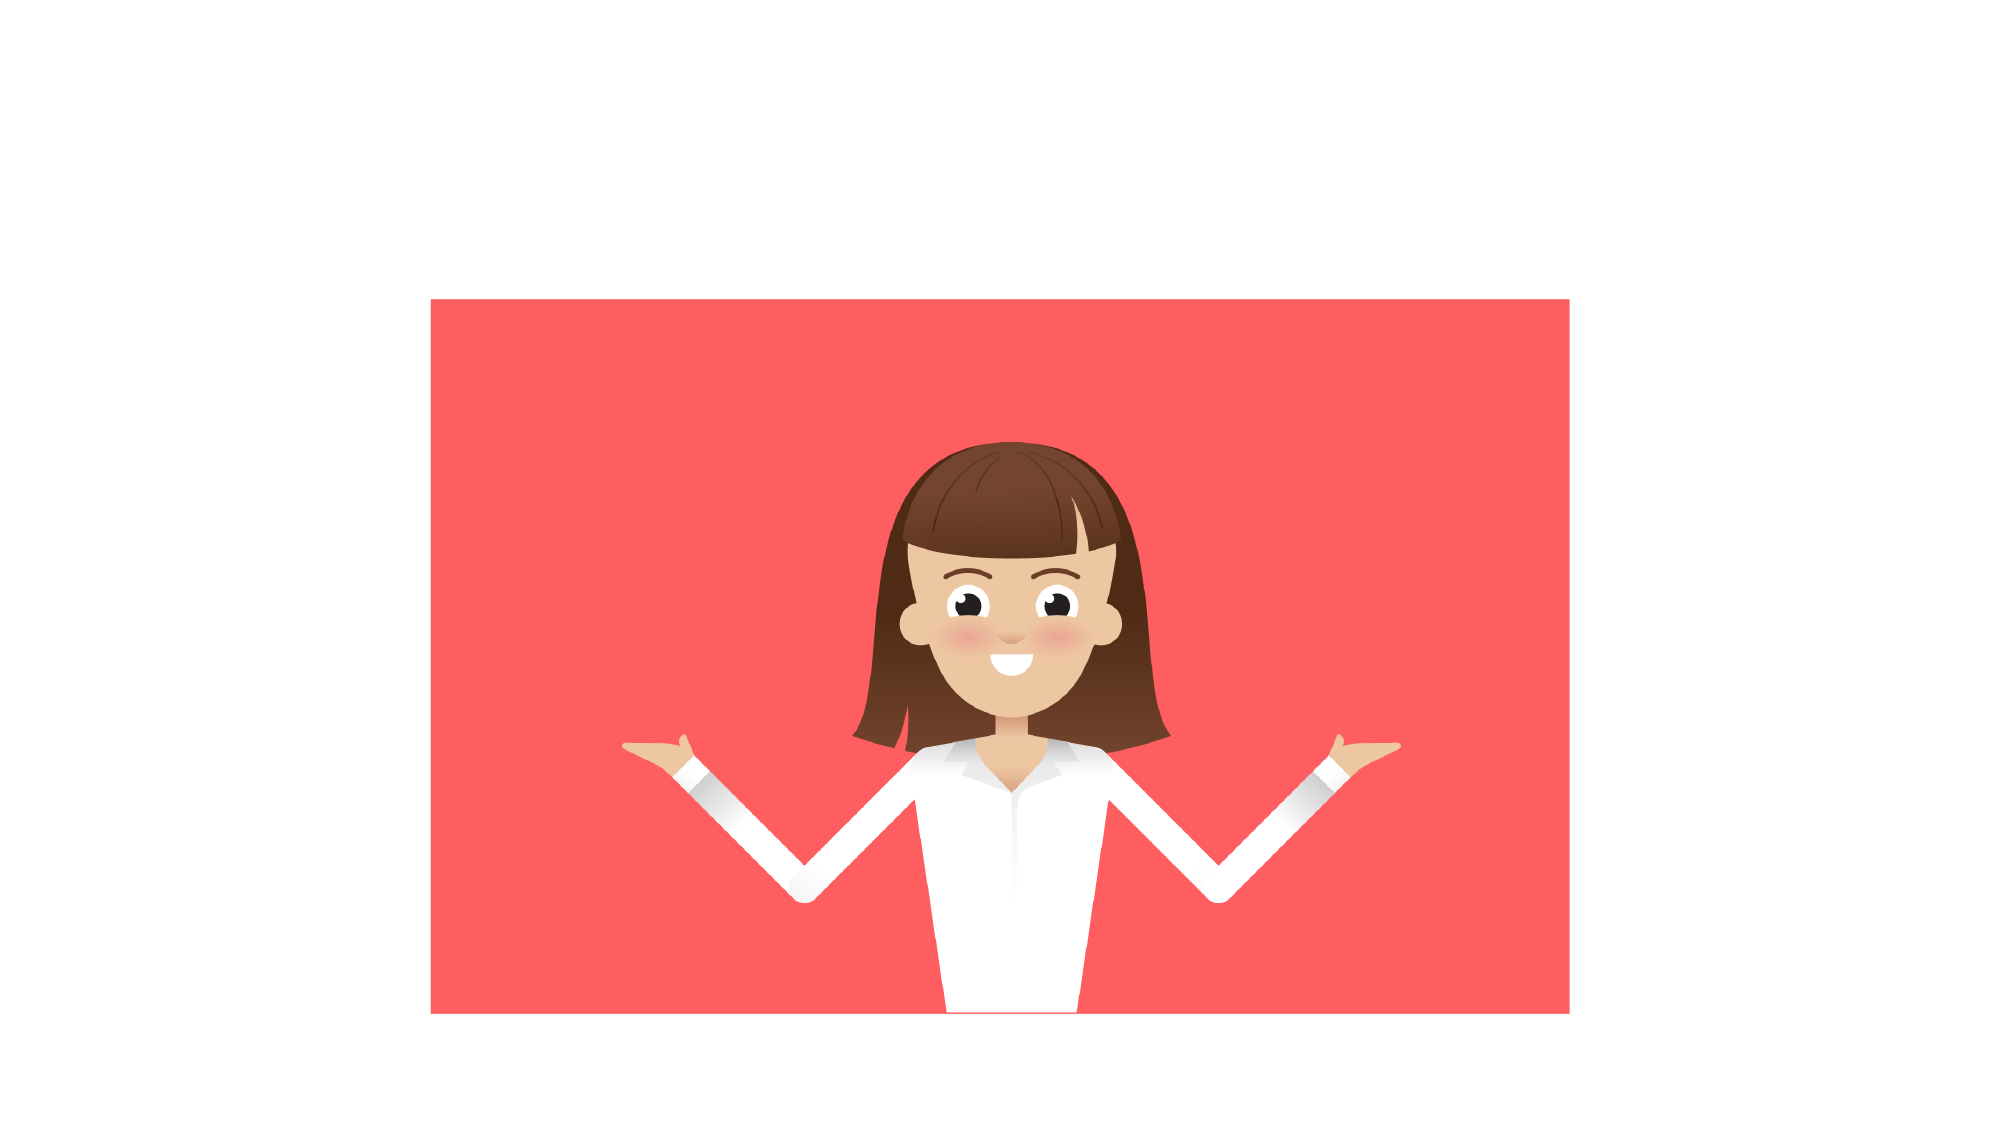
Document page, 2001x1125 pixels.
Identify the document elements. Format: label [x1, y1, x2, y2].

list [430, 299, 1570, 1014]
